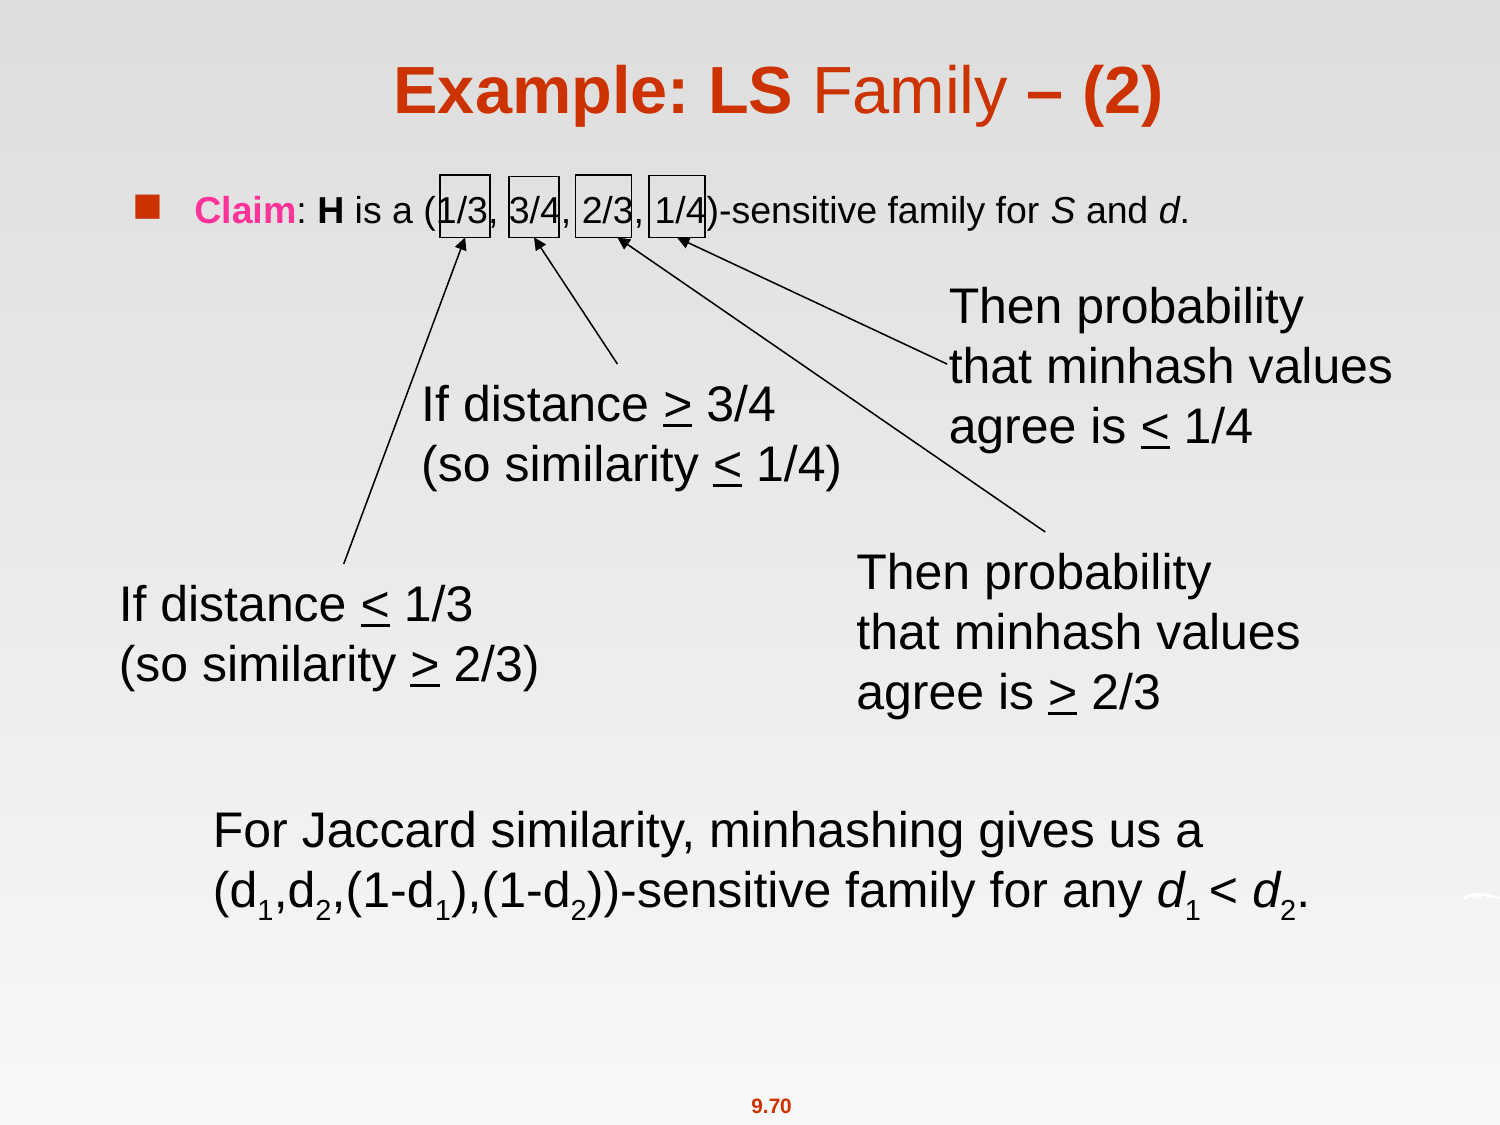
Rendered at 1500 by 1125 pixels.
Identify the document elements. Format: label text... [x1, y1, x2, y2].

text_box For Jaccard similarity, minhashing gives us a (d1,d2,(1-d1),(1-d2))-sensitive family for any d1 < d2. [198, 790, 1325, 974]
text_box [93, 174, 566, 700]
title Example: LS Family – (2) [116, 33, 1442, 134]
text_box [648, 175, 1396, 463]
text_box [421, 176, 842, 501]
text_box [575, 471, 1316, 727]
